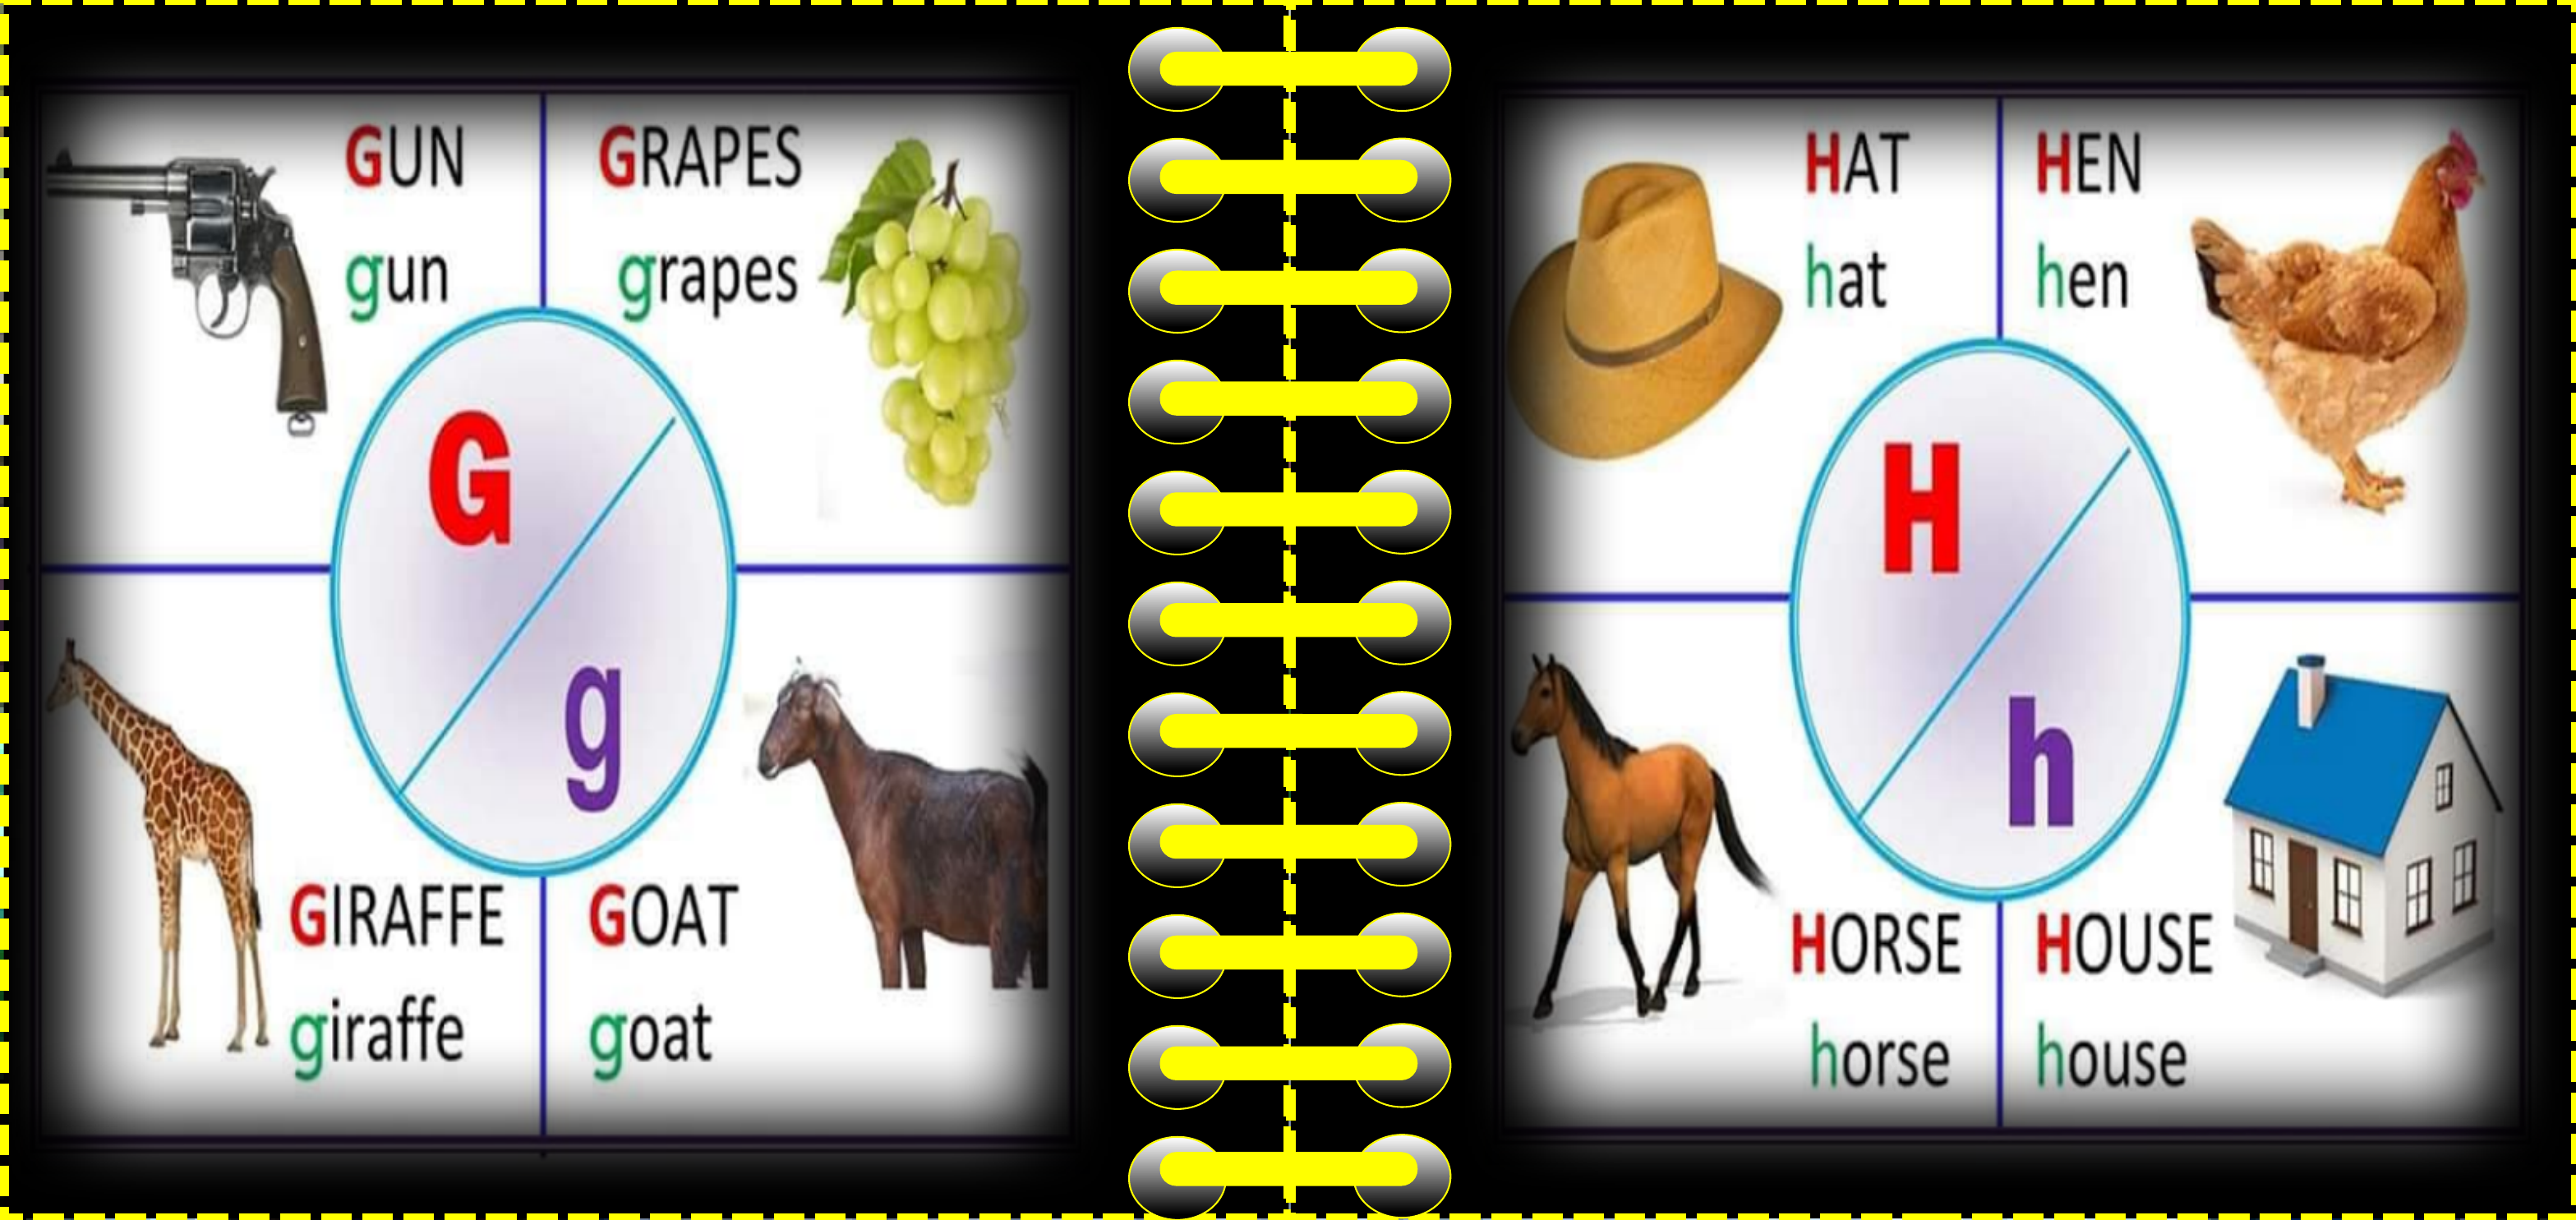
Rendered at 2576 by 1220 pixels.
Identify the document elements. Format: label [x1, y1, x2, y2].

text_box [0, 0, 2576, 1220]
